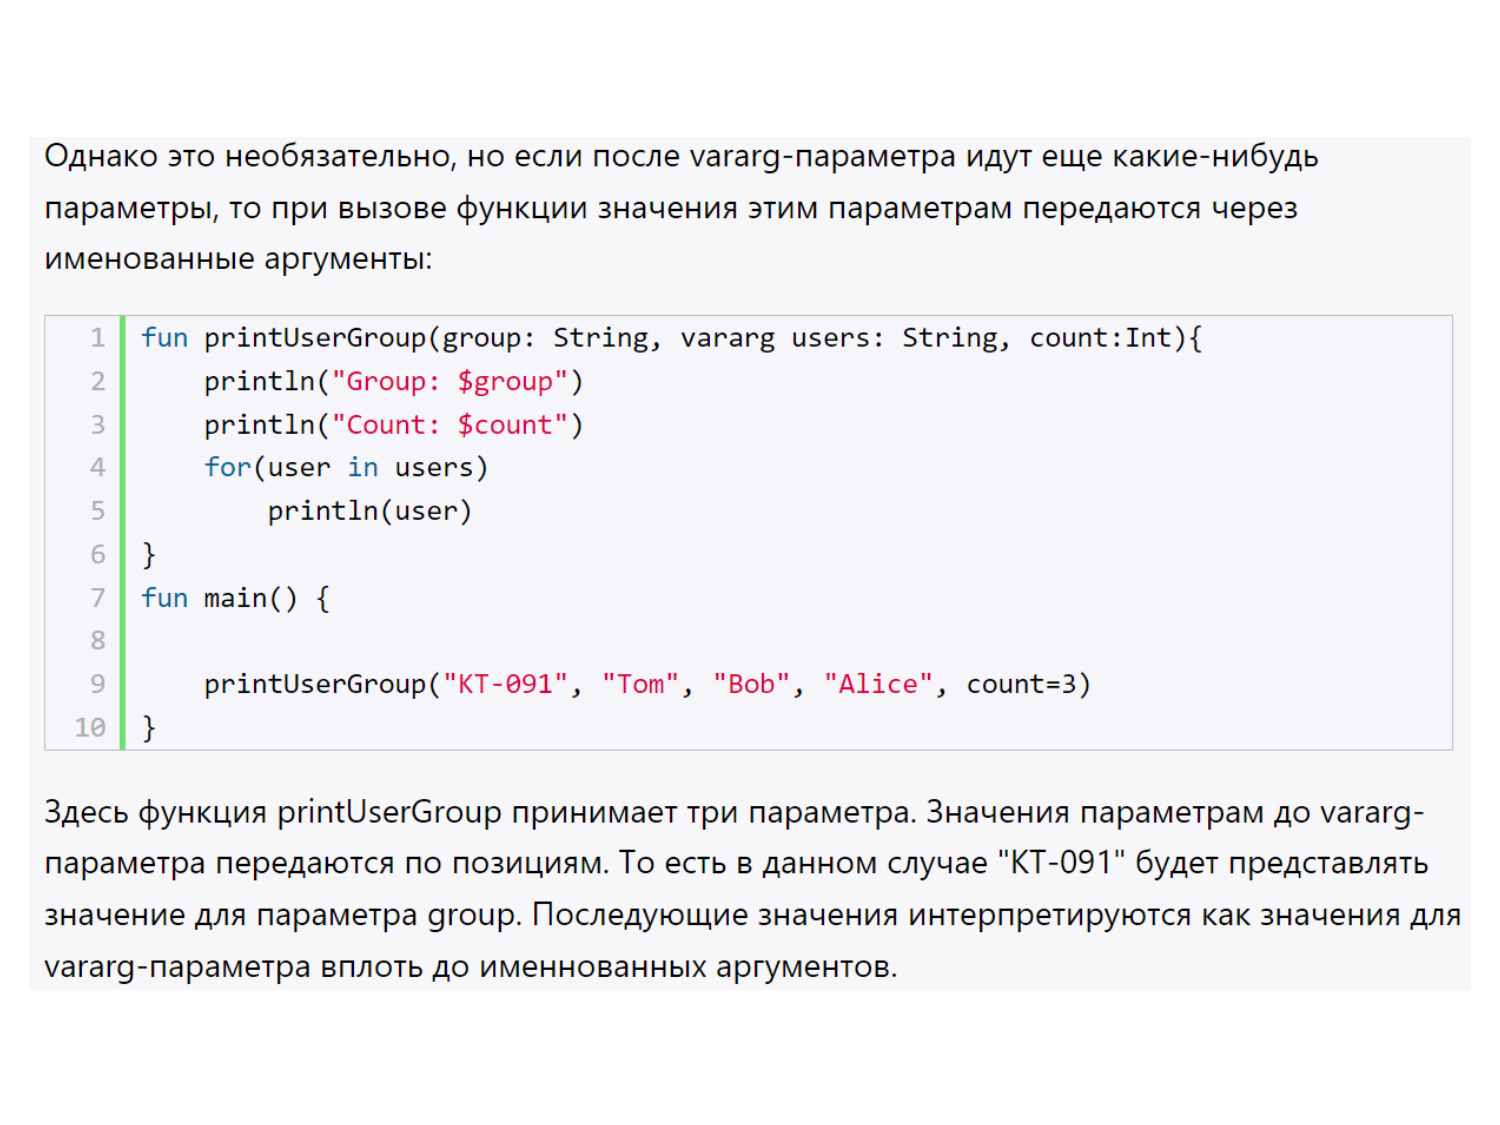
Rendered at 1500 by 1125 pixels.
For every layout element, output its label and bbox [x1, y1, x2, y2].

picture [29, 136, 1471, 990]
